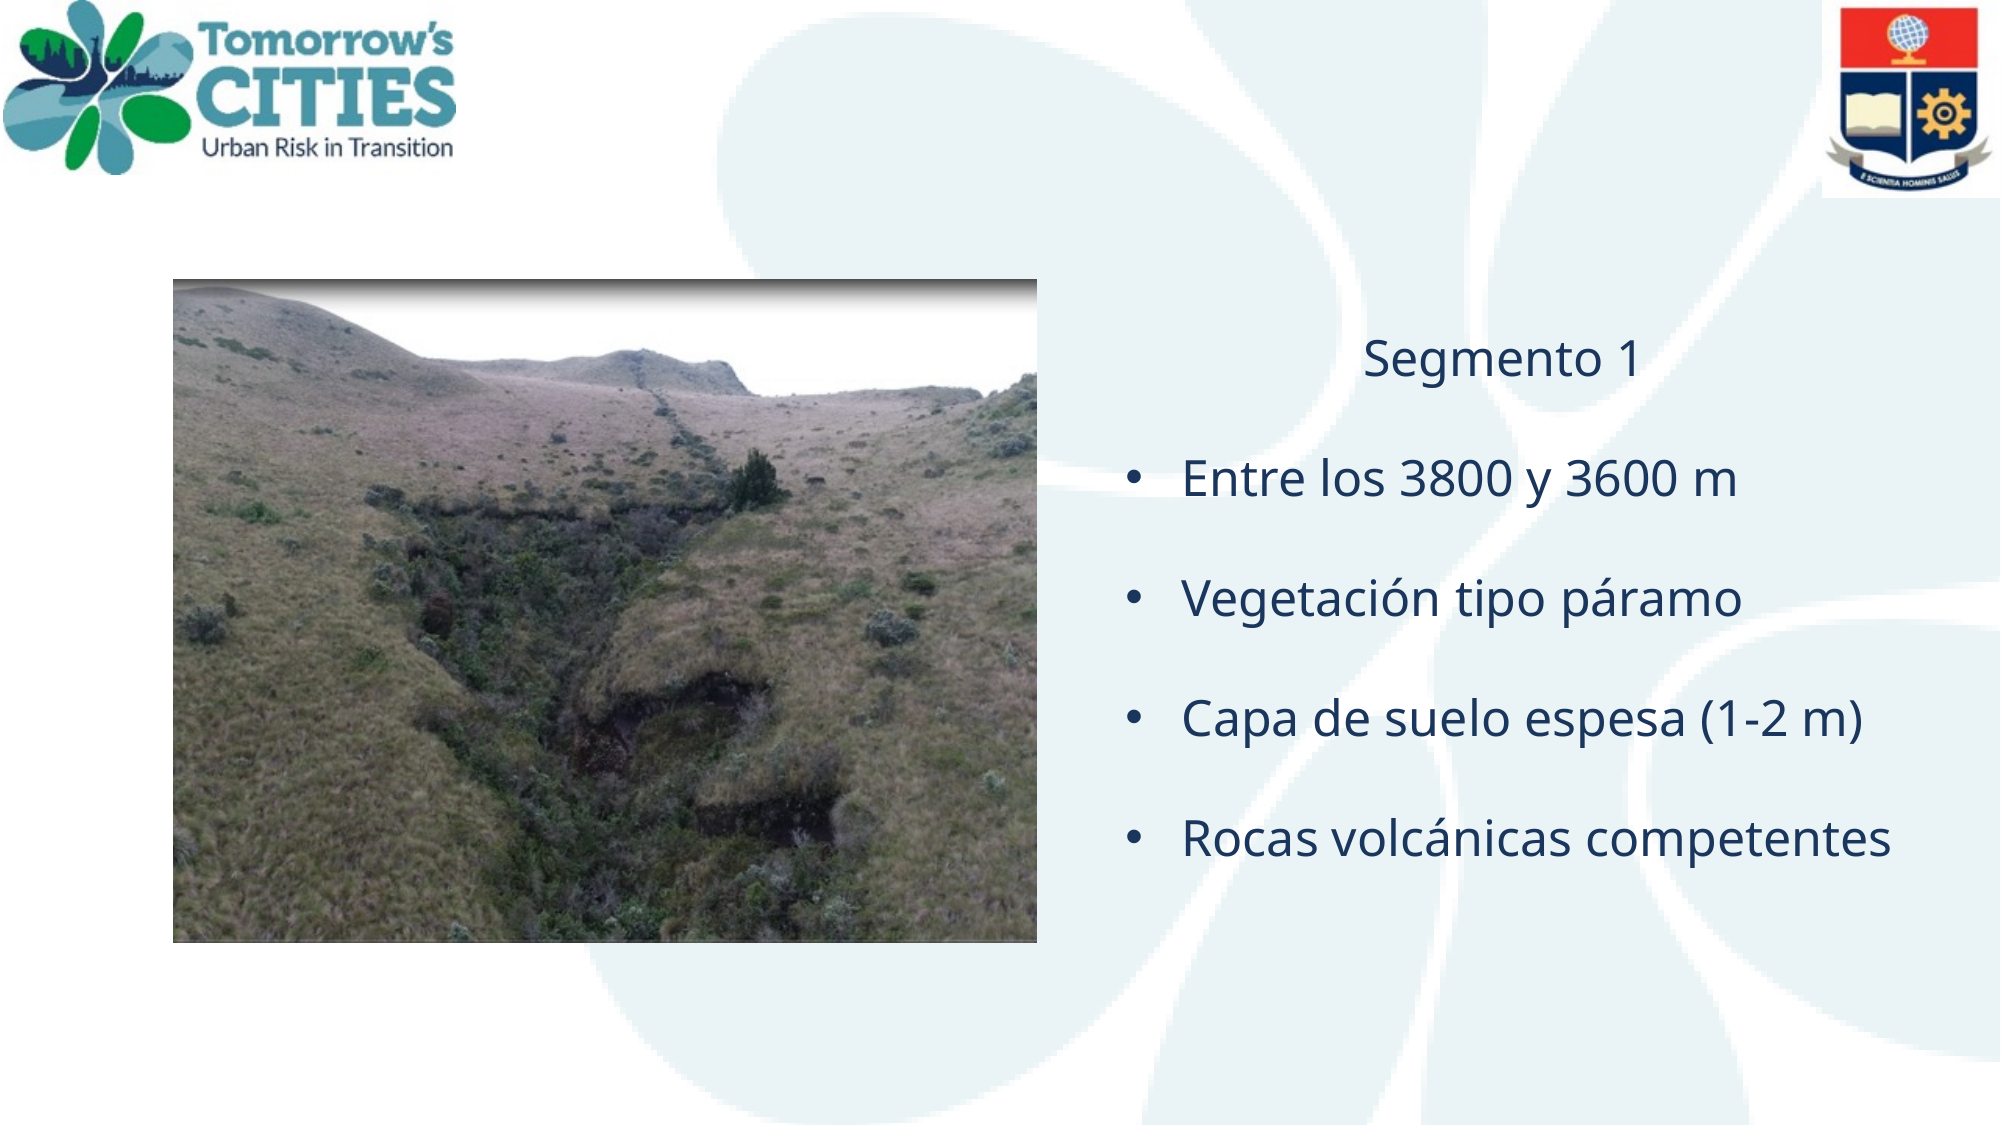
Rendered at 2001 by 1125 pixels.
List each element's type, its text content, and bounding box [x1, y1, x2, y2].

picture [1822, 0, 2000, 198]
picture [173, 279, 1037, 943]
picture [3, 0, 456, 176]
text_box Segmento 1 Entre los 3800 y 3600 m Vegetación tipo páramo Capa de suelo espesa (1-2 m) Rocas volcánicas competentes [1110, 319, 1912, 875]
